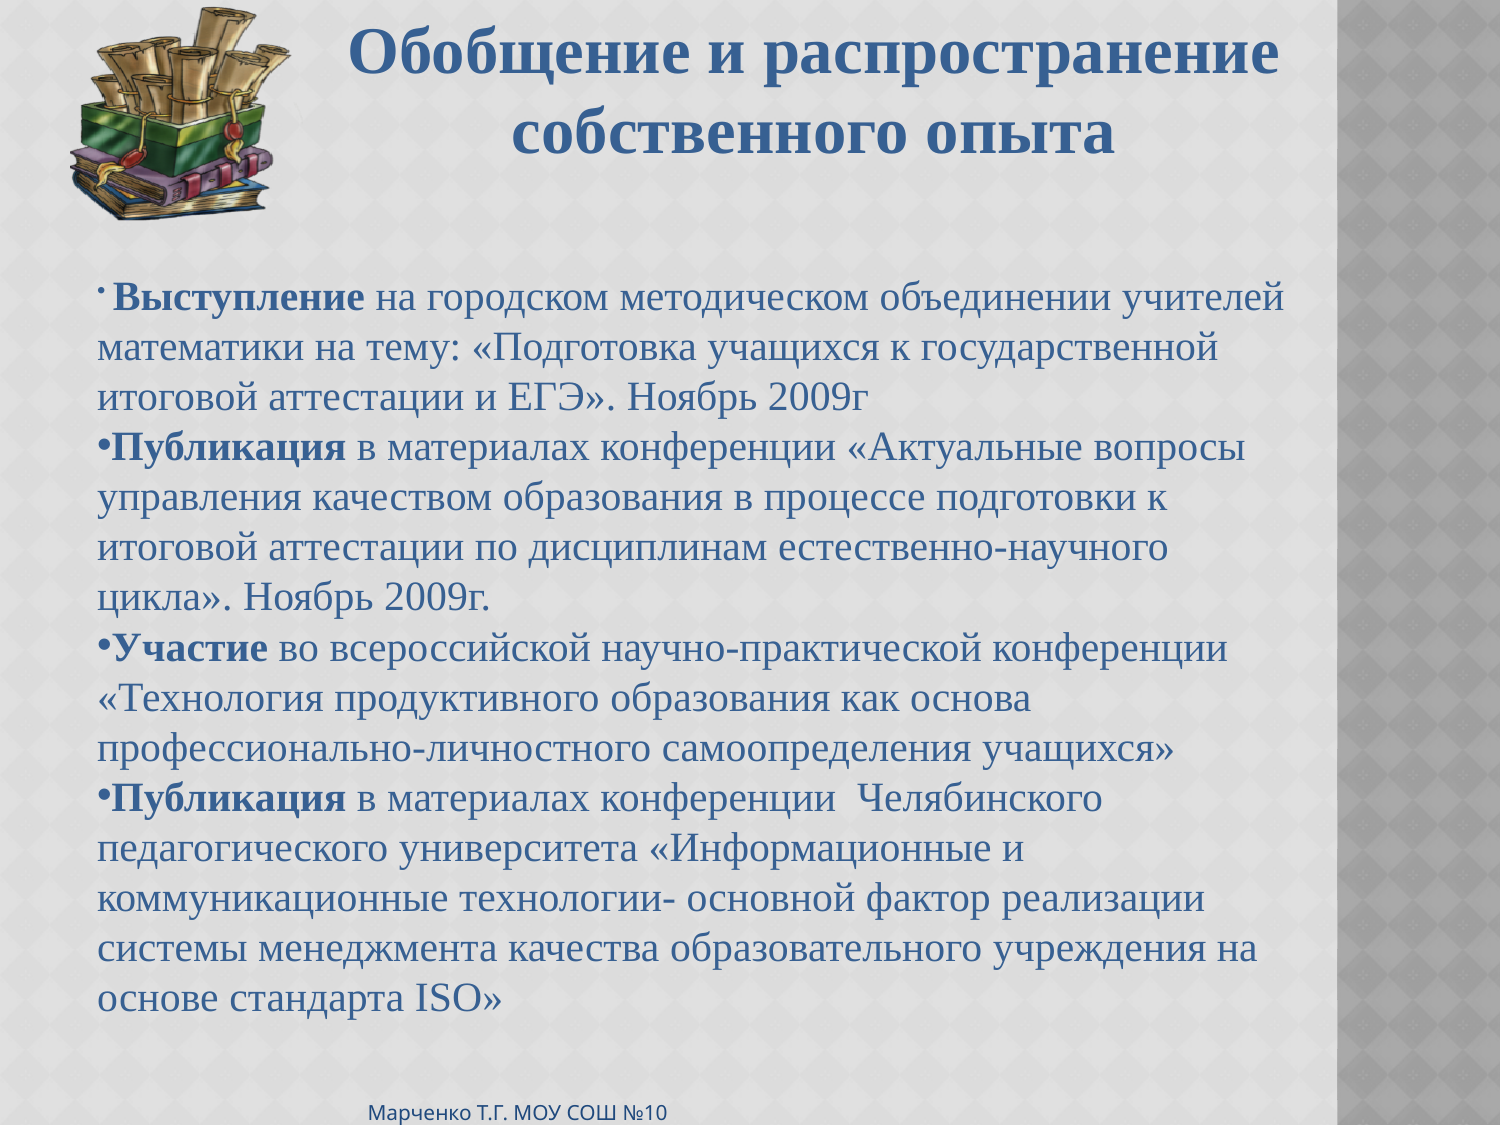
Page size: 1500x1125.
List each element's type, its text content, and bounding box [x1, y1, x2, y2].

text_box Обобщение и распространение собственного опыта [307, 0, 1325, 175]
text_box Выступление на городском методическом объединении учителей математики на тему: «Подготовка учащихся к государственной итоговой аттестации и ЕГЭ». Ноябрь 2009г Публикация в материалах конференции «Актуальные вопросы управления качеством образования в процессе подготовки к итоговой аттестации по дисциплинам естественно-научного цикла». Ноябрь 2009г. Участие во всероссийской научно-практической конференции «Технология продуктивного образования как основа профессионально-личностного самоопределения учащихся» Публикация в материалах конференции Челябинского педагогического университета «Информационные и коммуникационные технологии- основной фактор реализации системы менеджмента качества образовательного учреждения на основе стандарта ISO» [82, 261, 1325, 1072]
footer Марченко Т.Г. МОУ СОШ №10 [82, 1087, 682, 1125]
picture [69, 0, 306, 235]
